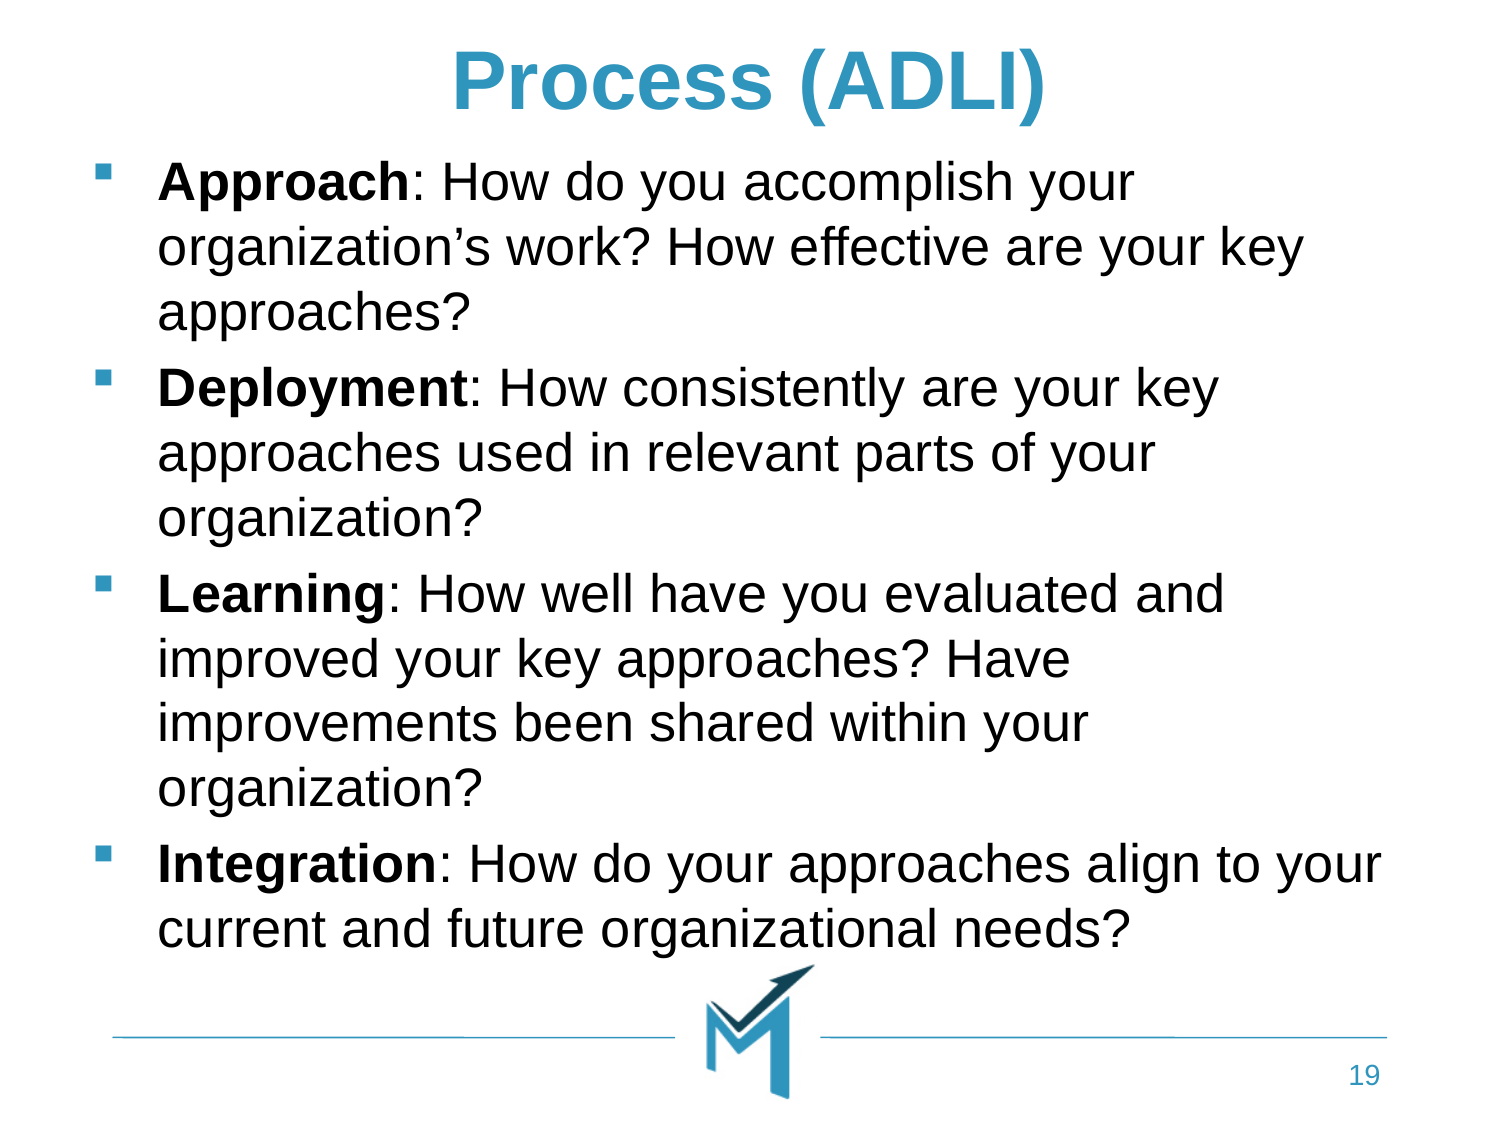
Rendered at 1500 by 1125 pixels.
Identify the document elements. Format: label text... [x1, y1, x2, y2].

slide_number 19 [1070, 1048, 1396, 1098]
title Process (ADLI) [73, 25, 1426, 134]
picture [692, 992, 821, 1109]
list Approach: How do you accomplish your organization’s work? How effective are your key approaches? Deployment: How consistently are your key approaches used in relevant parts of your organization? Learning: How well have you evaluated and improved your key approaches? Have improvements been shared within your organization? Integration: How do your approaches align to your current and future organizational needs? [76, 138, 1424, 992]
